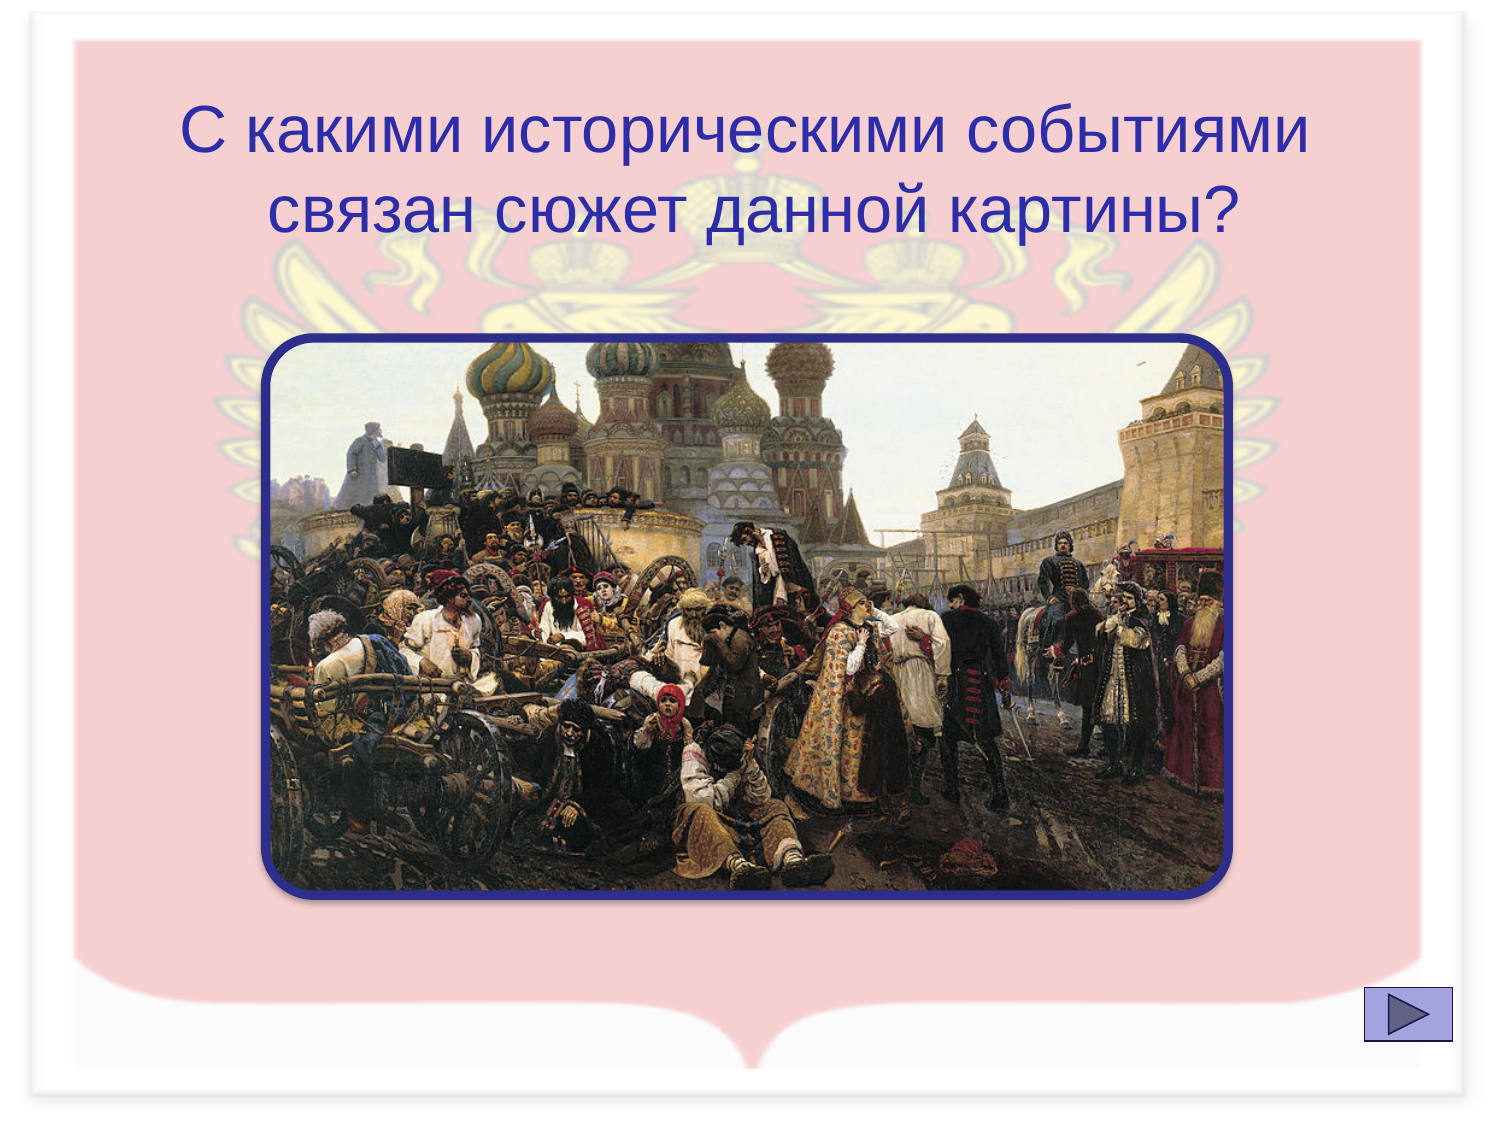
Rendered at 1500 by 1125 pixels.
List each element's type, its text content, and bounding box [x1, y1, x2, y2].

picture [265, 337, 1229, 896]
text_box С какими историческими событиями связан сюжет данной картины? [164, 78, 1346, 253]
text_box [1364, 987, 1453, 1041]
